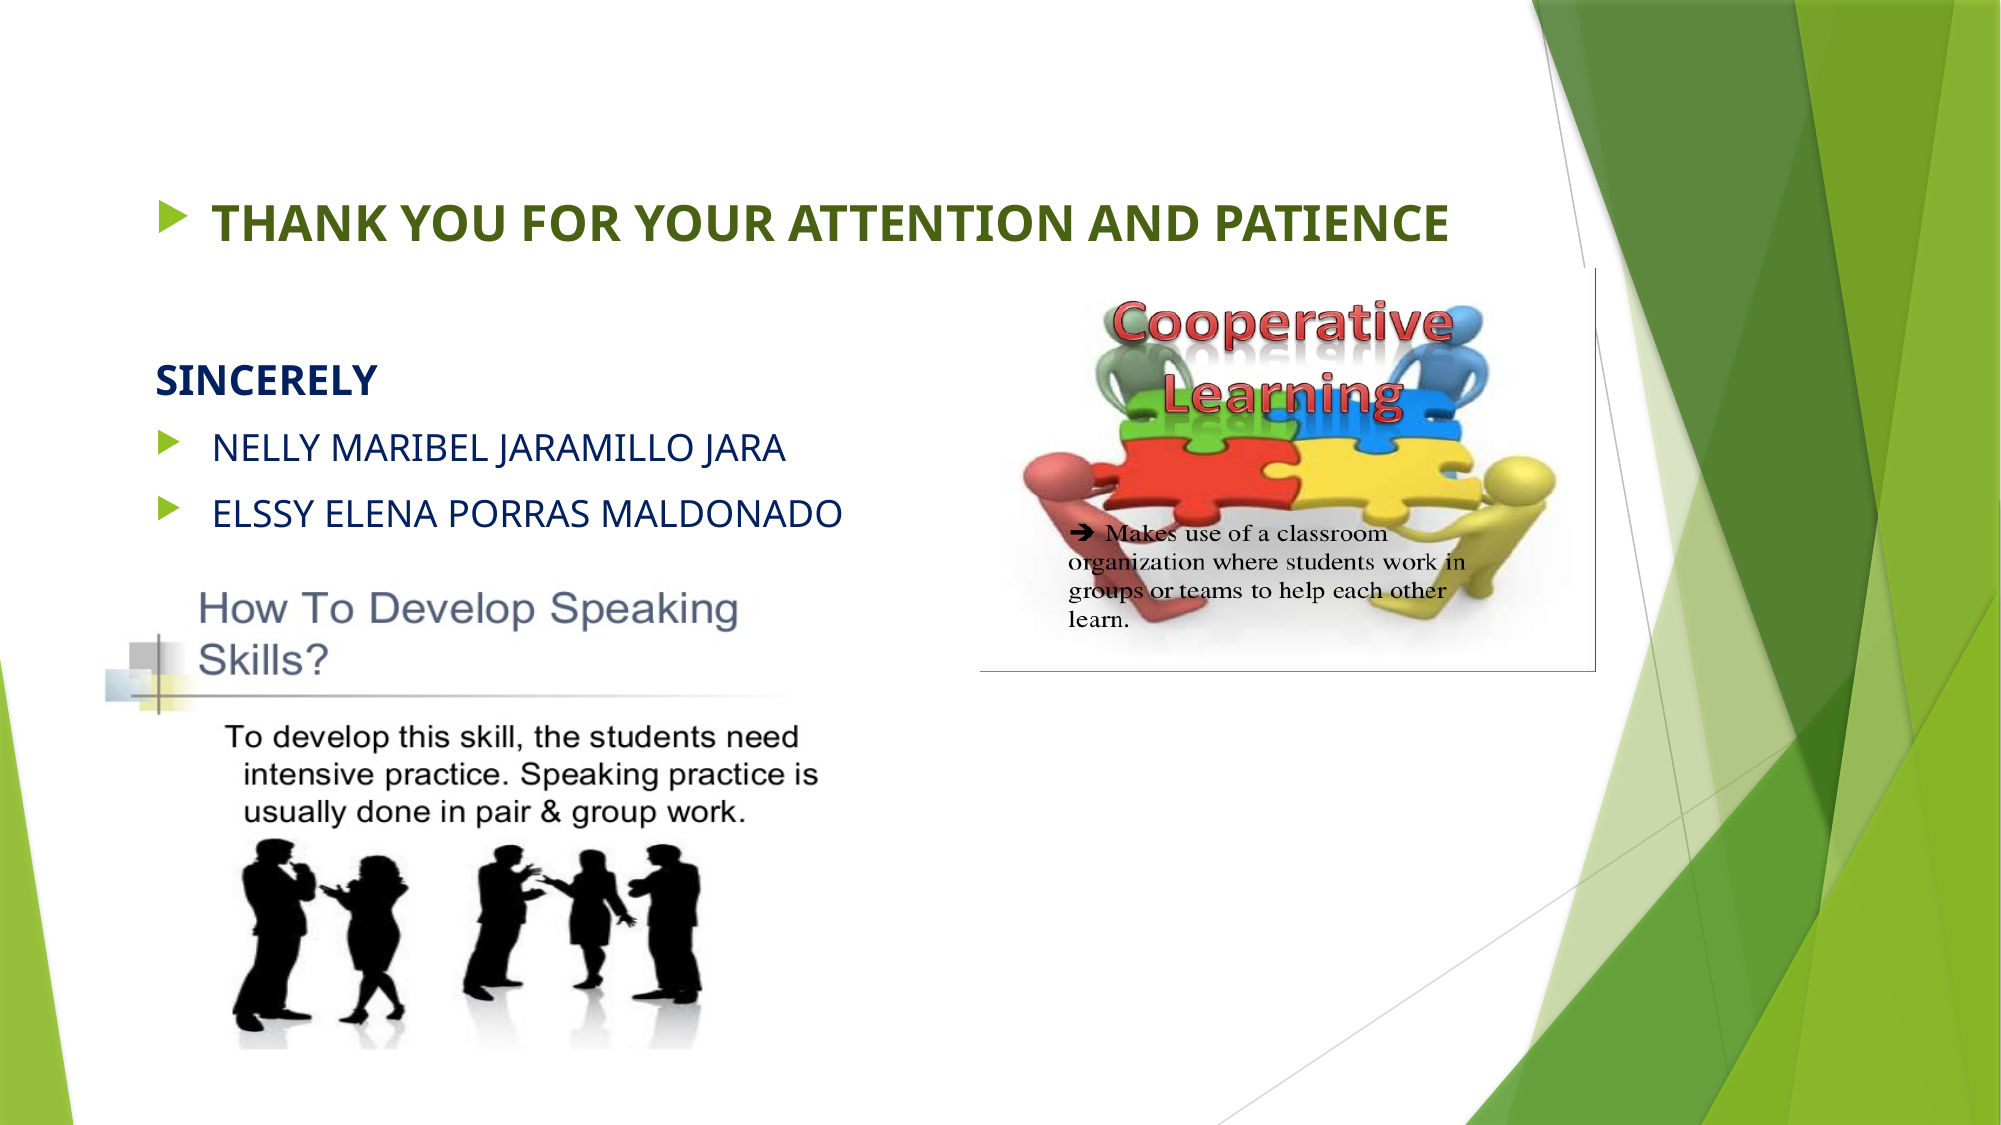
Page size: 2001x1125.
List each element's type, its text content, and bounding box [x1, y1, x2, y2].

list THANK YOU FOR YOUR ATTENTION AND PATIENCE SINCERELY NELLY MARIBEL JARAMILLO JARA ELSSY ELENA PORRAS MALDONADO [140, 184, 1551, 821]
picture [980, 268, 1596, 673]
picture [94, 557, 846, 1086]
